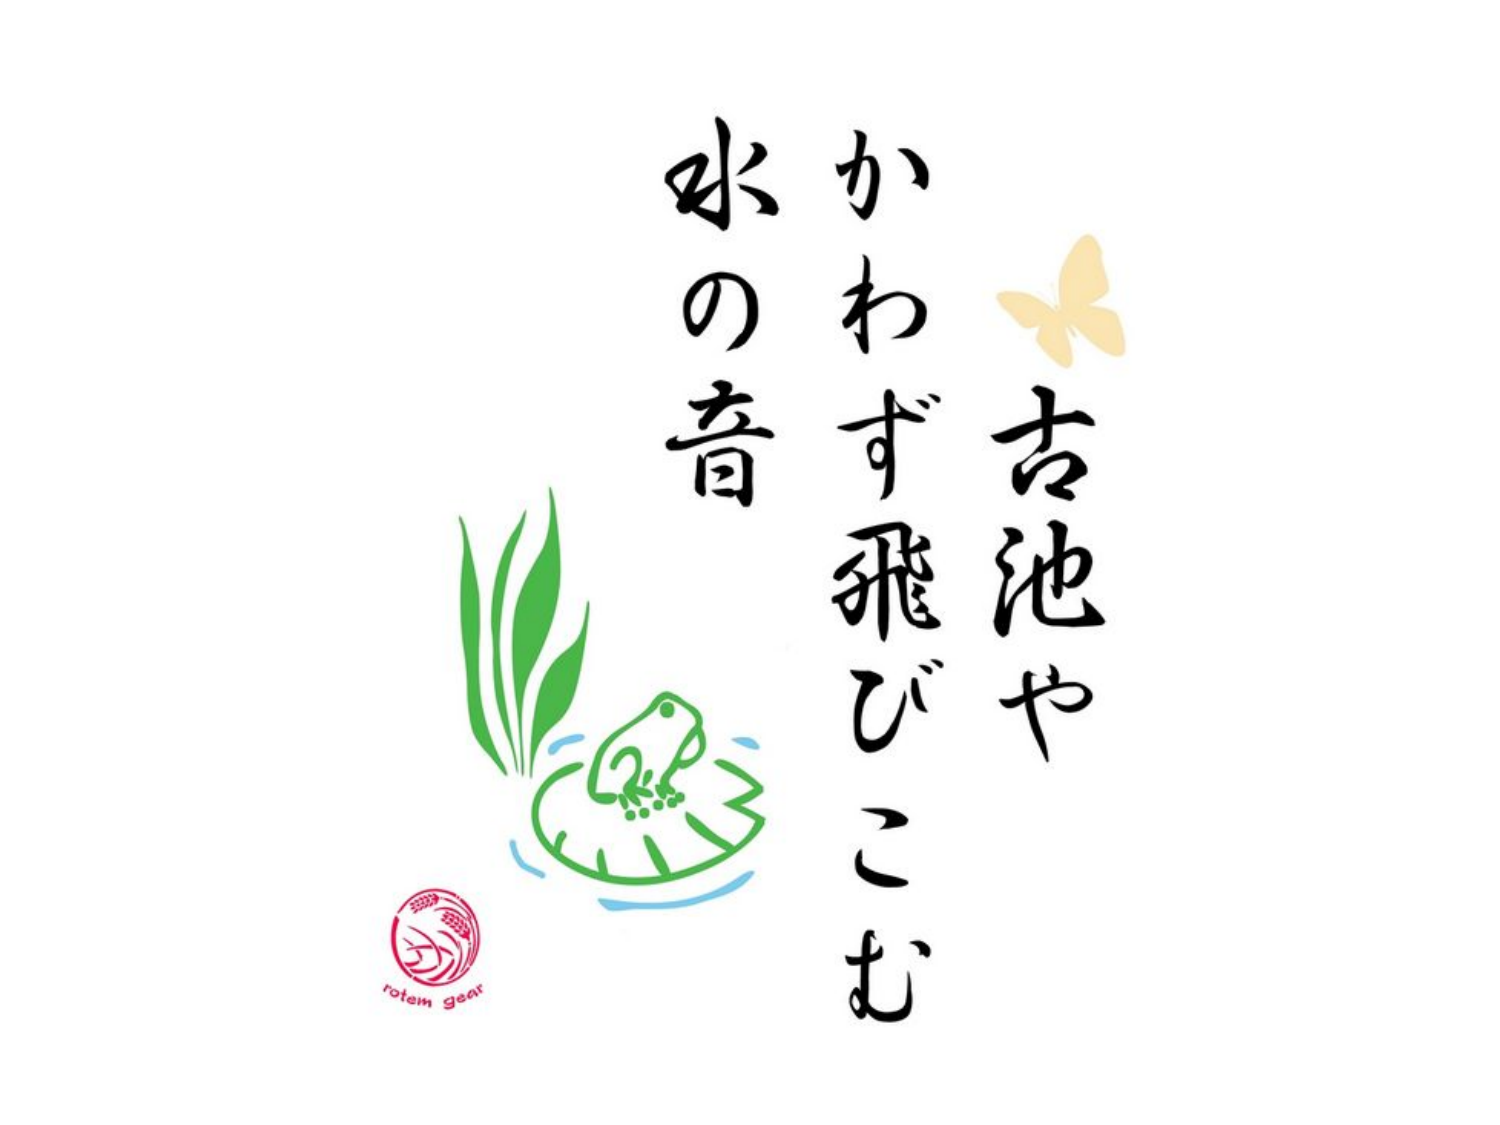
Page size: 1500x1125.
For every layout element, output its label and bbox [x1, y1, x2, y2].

picture [245, 58, 1243, 1055]
